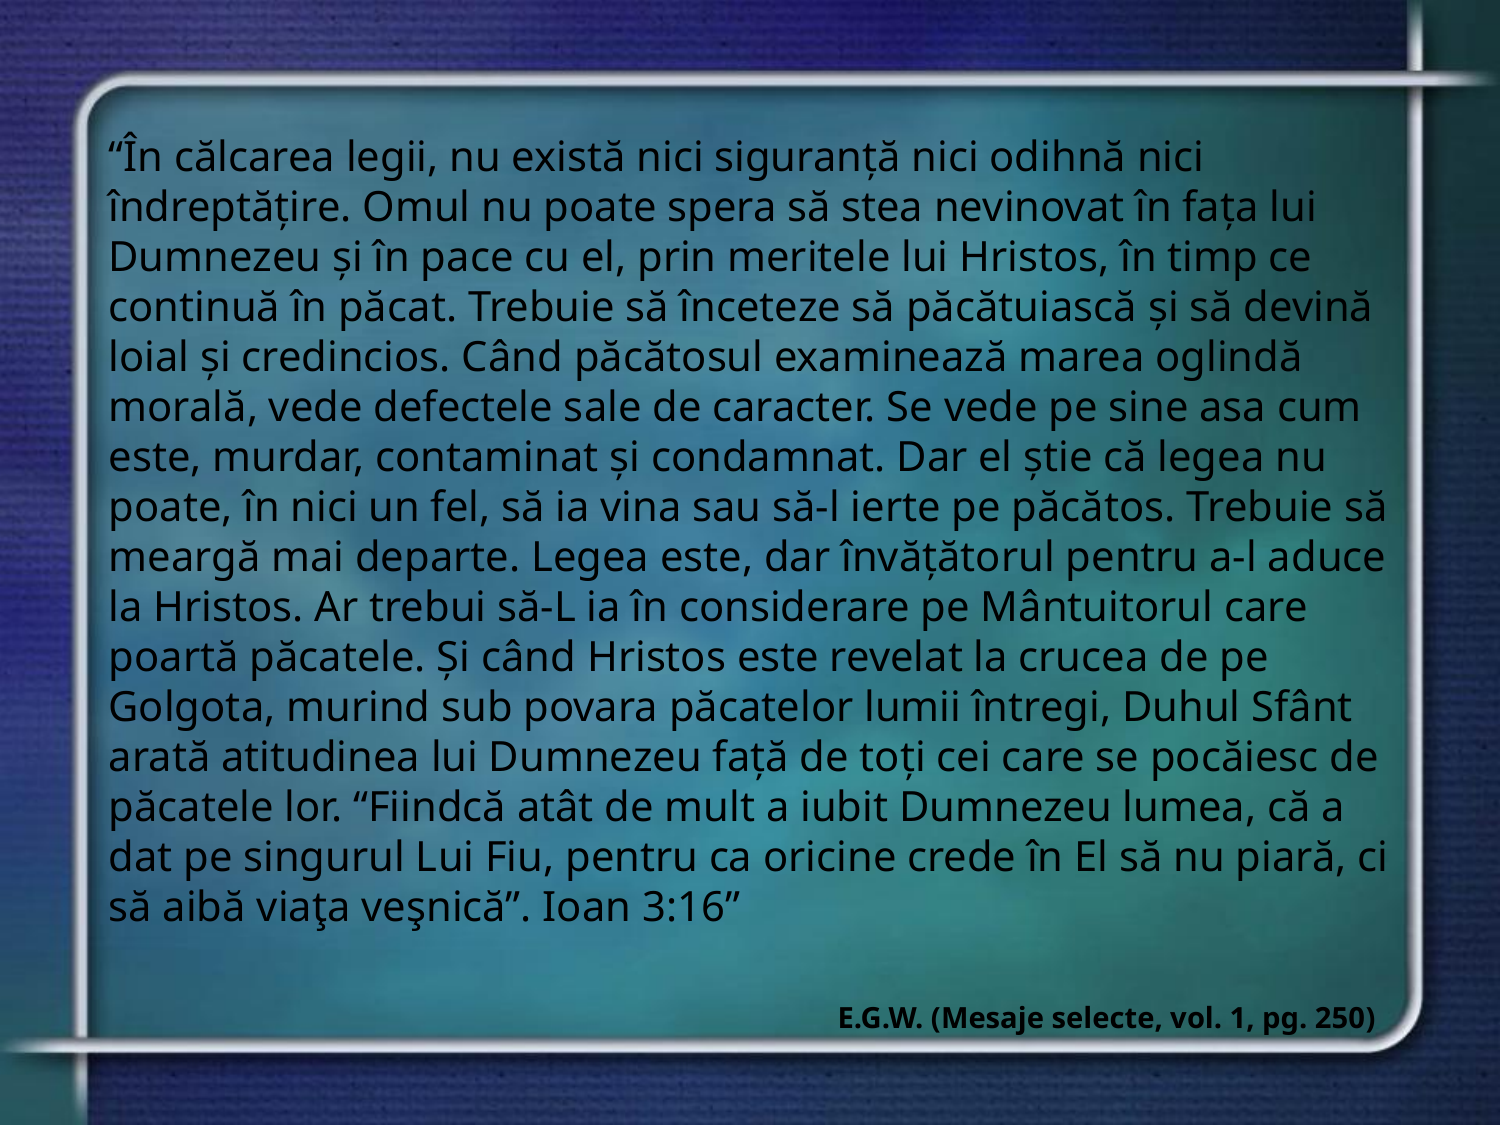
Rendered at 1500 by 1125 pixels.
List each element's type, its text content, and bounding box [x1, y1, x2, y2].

text_box “În călcarea legii, nu există nici siguranță nici odihnă nici îndreptățire. Omul nu poate spera să stea nevinovat în fața lui Dumnezeu și în pace cu el, prin meritele lui Hristos, în timp ce continuă în păcat. Trebuie să înceteze să păcătuiască și să devină loial și credincios. Când păcătosul examinează marea oglindă morală, vede defectele sale de caracter. Se vede pe sine asa cum este, murdar, contaminat și condamnat. Dar el știe că legea nu poate, în nici un fel, să ia vina sau să-l ierte pe păcătos. Trebuie să meargă mai departe. Legea este, dar învățătorul pentru a-l aduce la Hristos. Ar trebui să-L ia în considerare pe Mântuitorul care poartă păcatele. Și când Hristos este revelat la crucea de pe Golgota, murind sub povara păcatelor lumii întregi, Duhul Sfânt arată atitudinea lui Dumnezeu față de toți cei care se pocăiesc de păcatele lor. “Fiindcă atât de mult a iubit Dumnezeu lumea, că a dat pe singurul Lui Fiu, pentru ca oricine crede în El să nu piară, ci să aibă viaţa veşnică”. Ioan 3:16” [93, 122, 1407, 938]
text_box E.G.W. (Mesaje selecte, vol. 1, pg. 250) [822, 992, 1391, 1043]
picture [0, 0, 1500, 1125]
